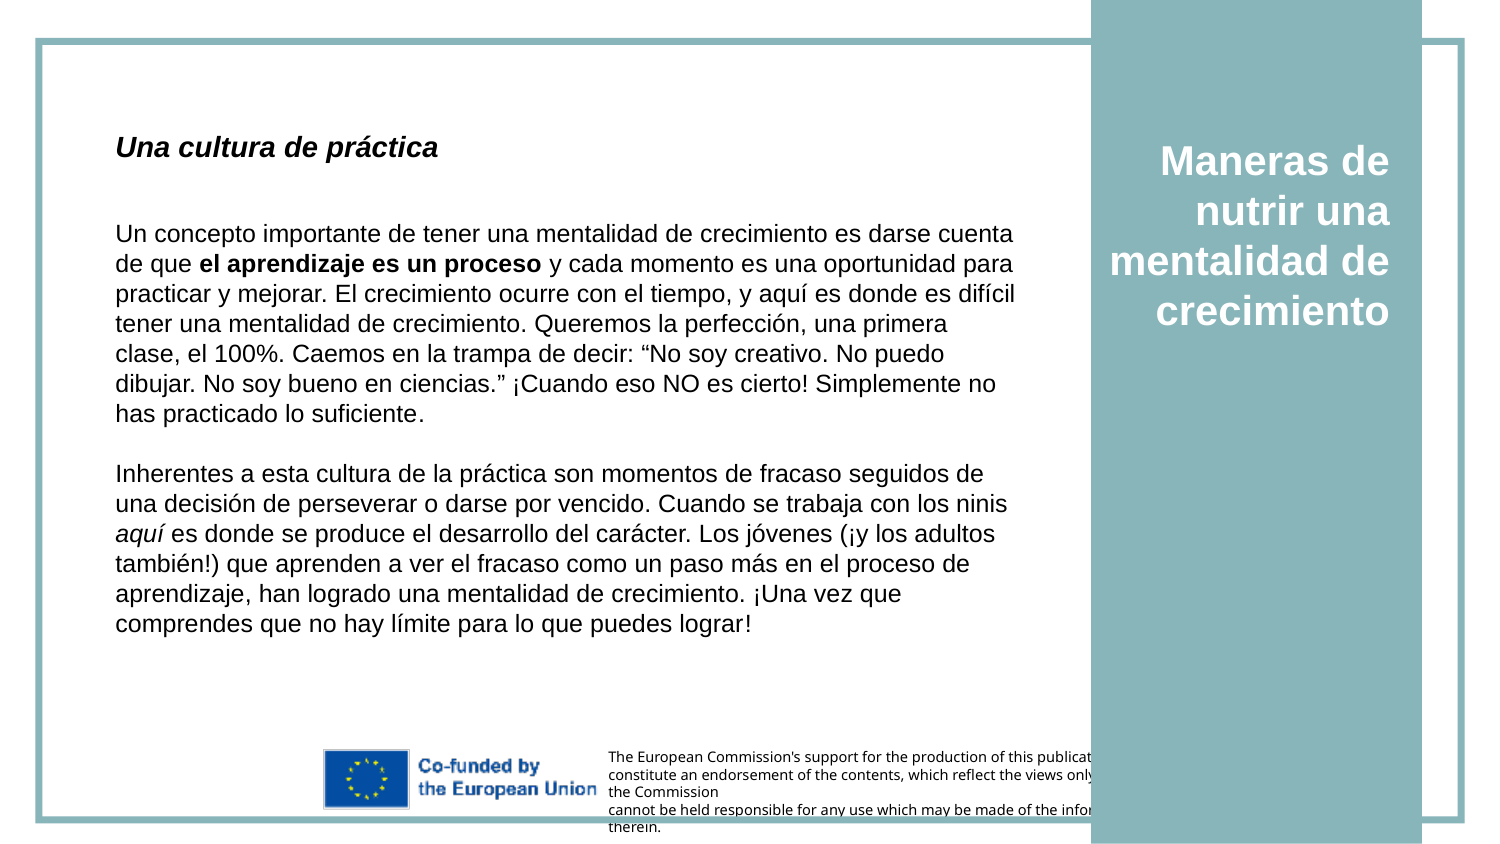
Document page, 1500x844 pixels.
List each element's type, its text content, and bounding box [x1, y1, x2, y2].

text_box [35, 37, 1091, 824]
text_box Maneras de nutrir una mentalidad de crecimiento [1074, 126, 1405, 363]
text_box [100, 120, 1034, 651]
text_box [1091, 0, 1422, 844]
picture [322, 748, 618, 811]
text_box [1422, 37, 1465, 824]
